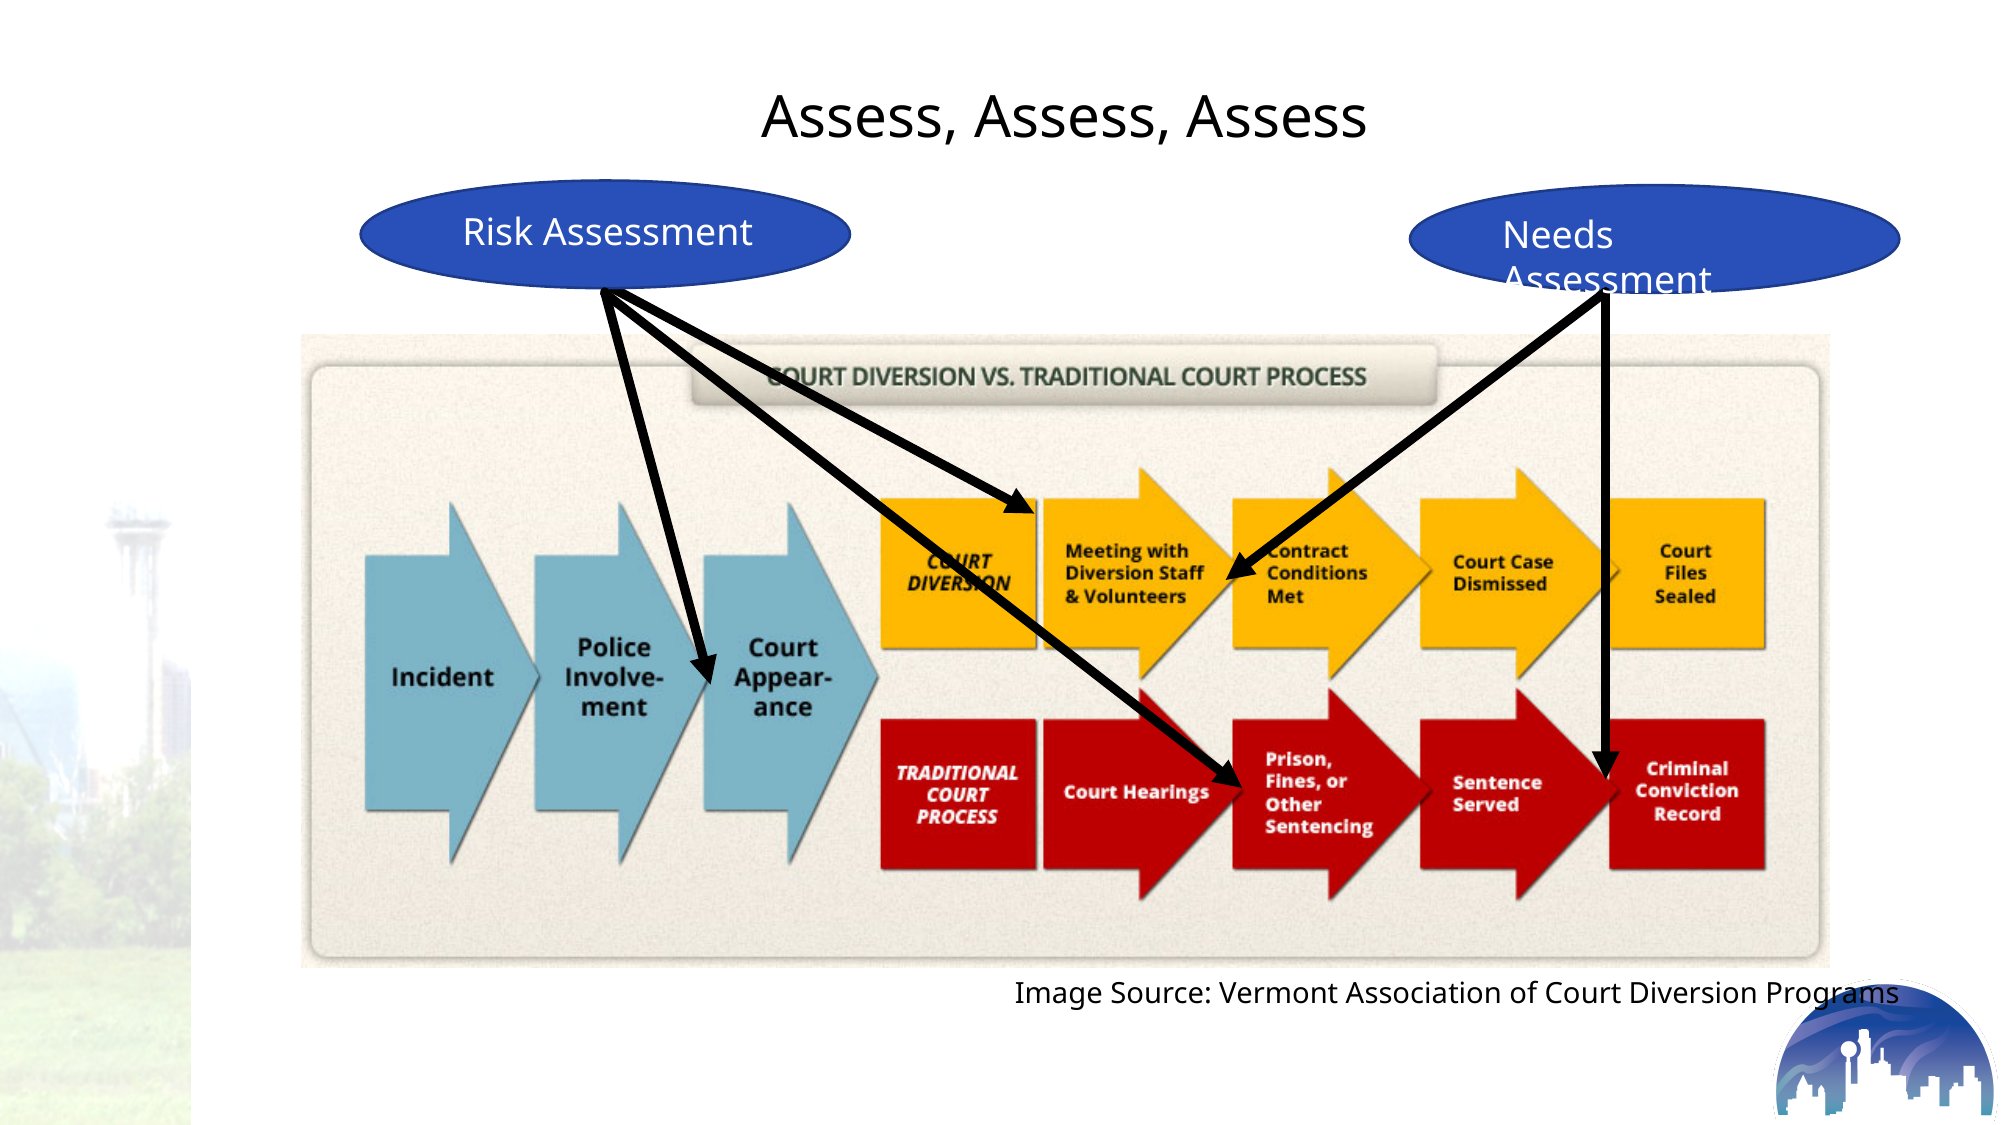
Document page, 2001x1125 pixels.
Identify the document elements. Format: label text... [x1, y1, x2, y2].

text_box Image Source: Vermont Association of Court Diversion Programs [999, 967, 2000, 1017]
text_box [1225, 291, 1605, 581]
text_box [604, 293, 1243, 789]
text_box [1408, 216, 1487, 280]
text_box [359, 216, 852, 290]
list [300, 334, 1830, 968]
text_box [604, 283, 1035, 293]
title Assess, Assess, Assess [243, 13, 1887, 216]
picture [1772, 1017, 1998, 1121]
text_box Risk Assessment [447, 200, 797, 261]
text_box [1837, 216, 1901, 277]
text_box Needs Assessment [1487, 204, 1837, 309]
